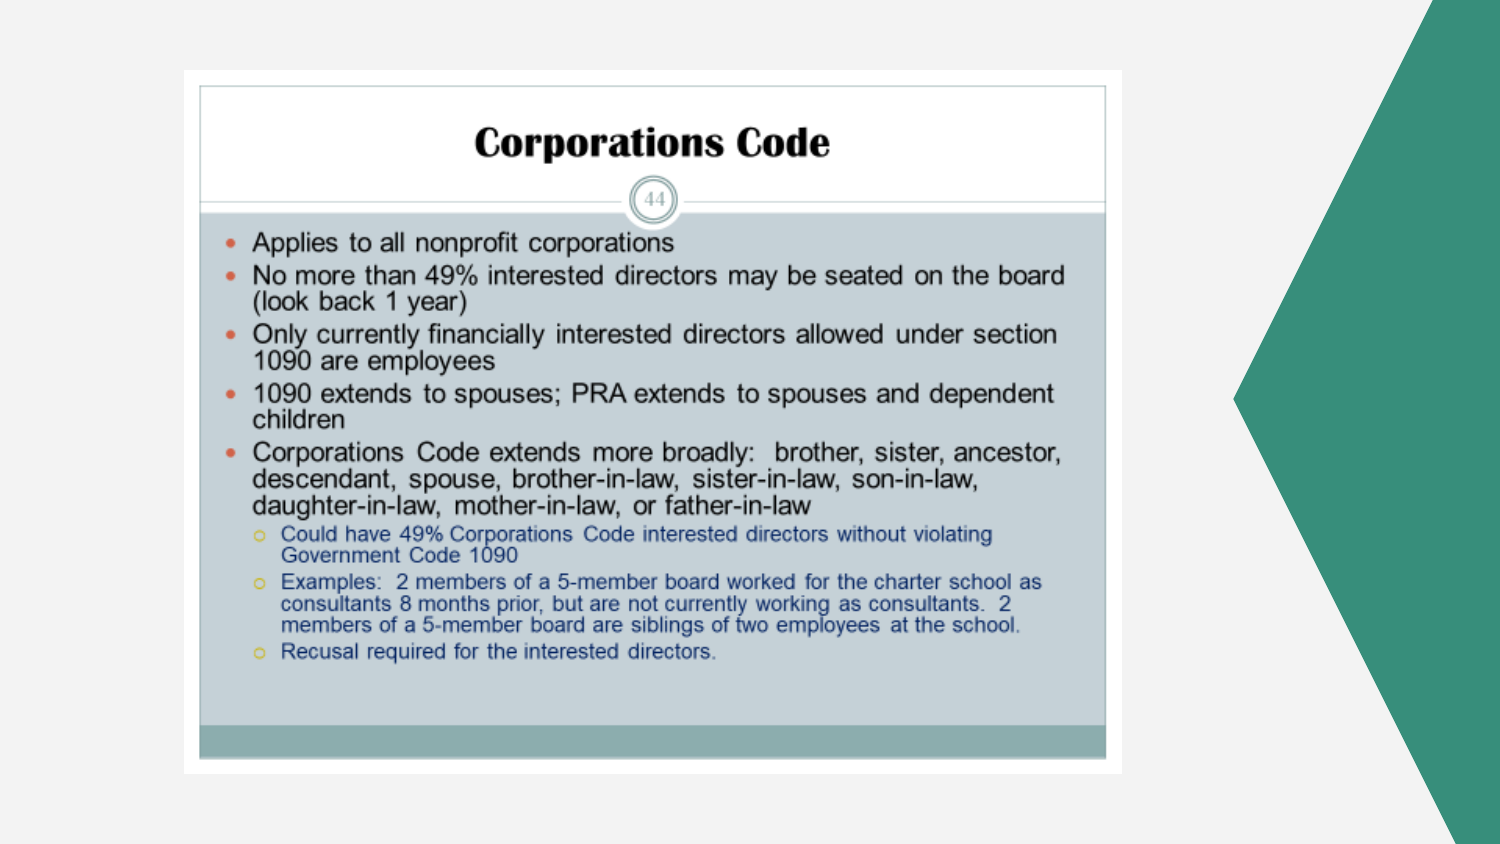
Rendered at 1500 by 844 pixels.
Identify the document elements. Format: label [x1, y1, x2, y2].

picture [183, 70, 1122, 774]
